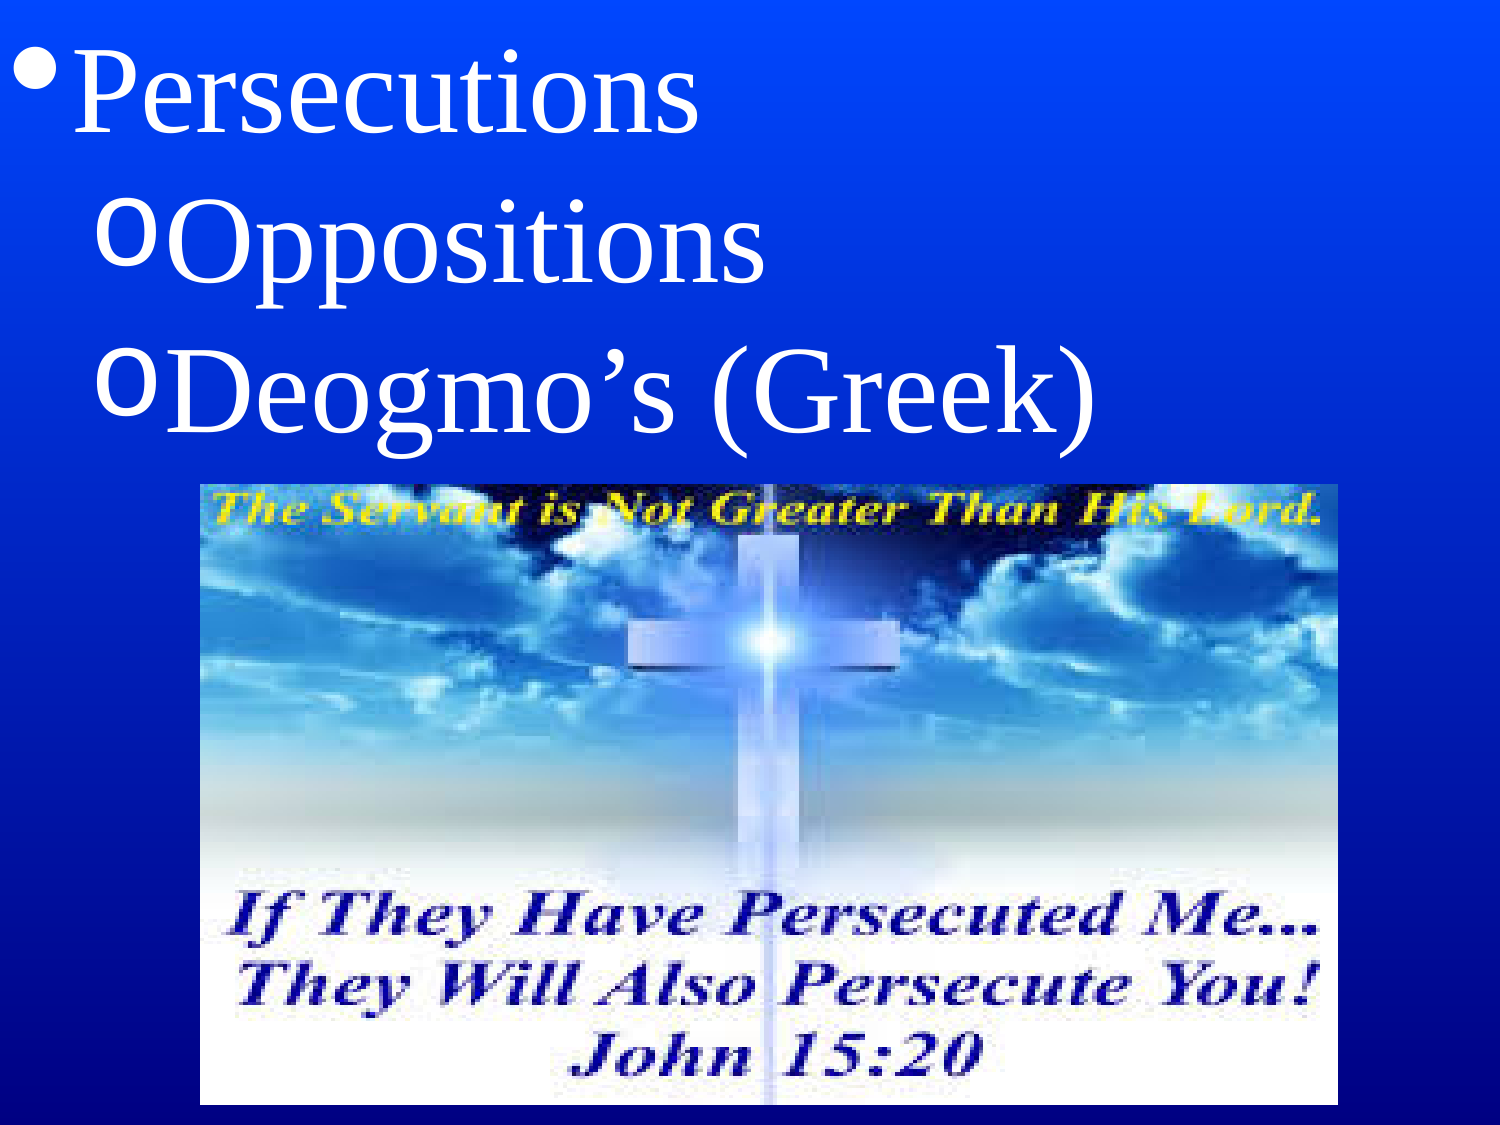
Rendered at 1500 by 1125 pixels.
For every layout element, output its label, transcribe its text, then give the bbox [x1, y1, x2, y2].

picture [199, 483, 1338, 1105]
text_box Persecutions Oppositions Deogmo’s (Greek) [0, 0, 1125, 465]
